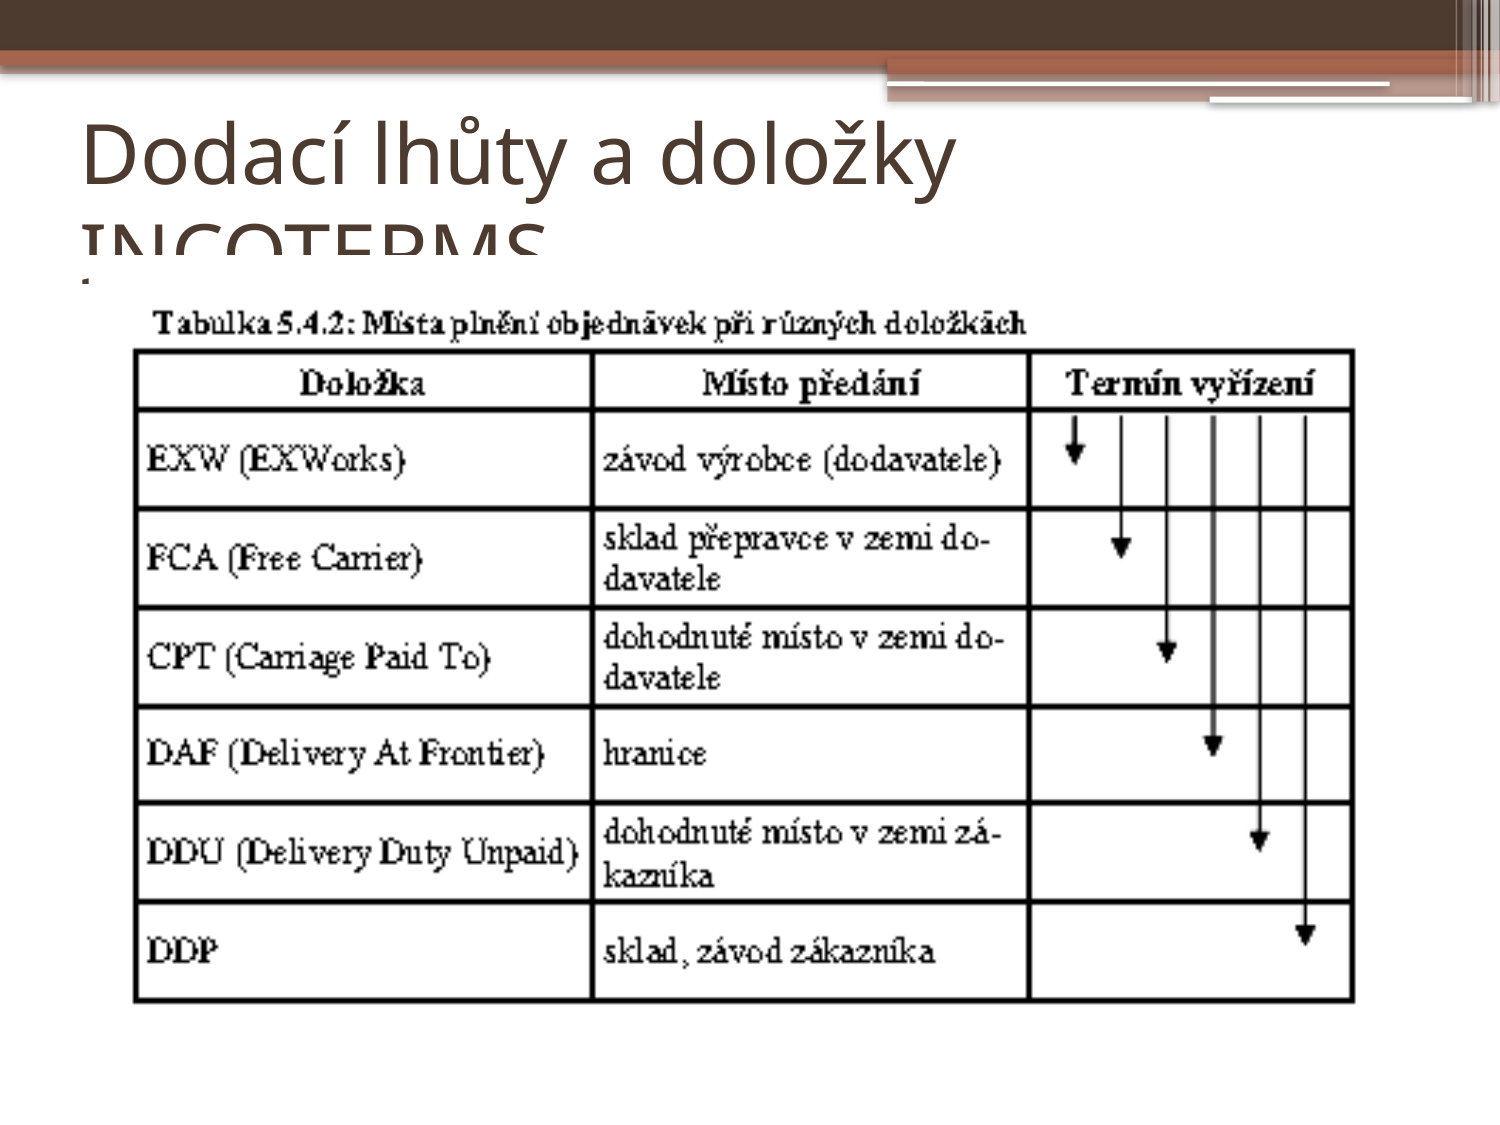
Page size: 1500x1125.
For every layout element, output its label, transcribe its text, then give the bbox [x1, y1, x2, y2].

picture [88, 255, 1400, 1047]
title Dodací lhůty a doložky INCOTERMS [64, 113, 1415, 290]
